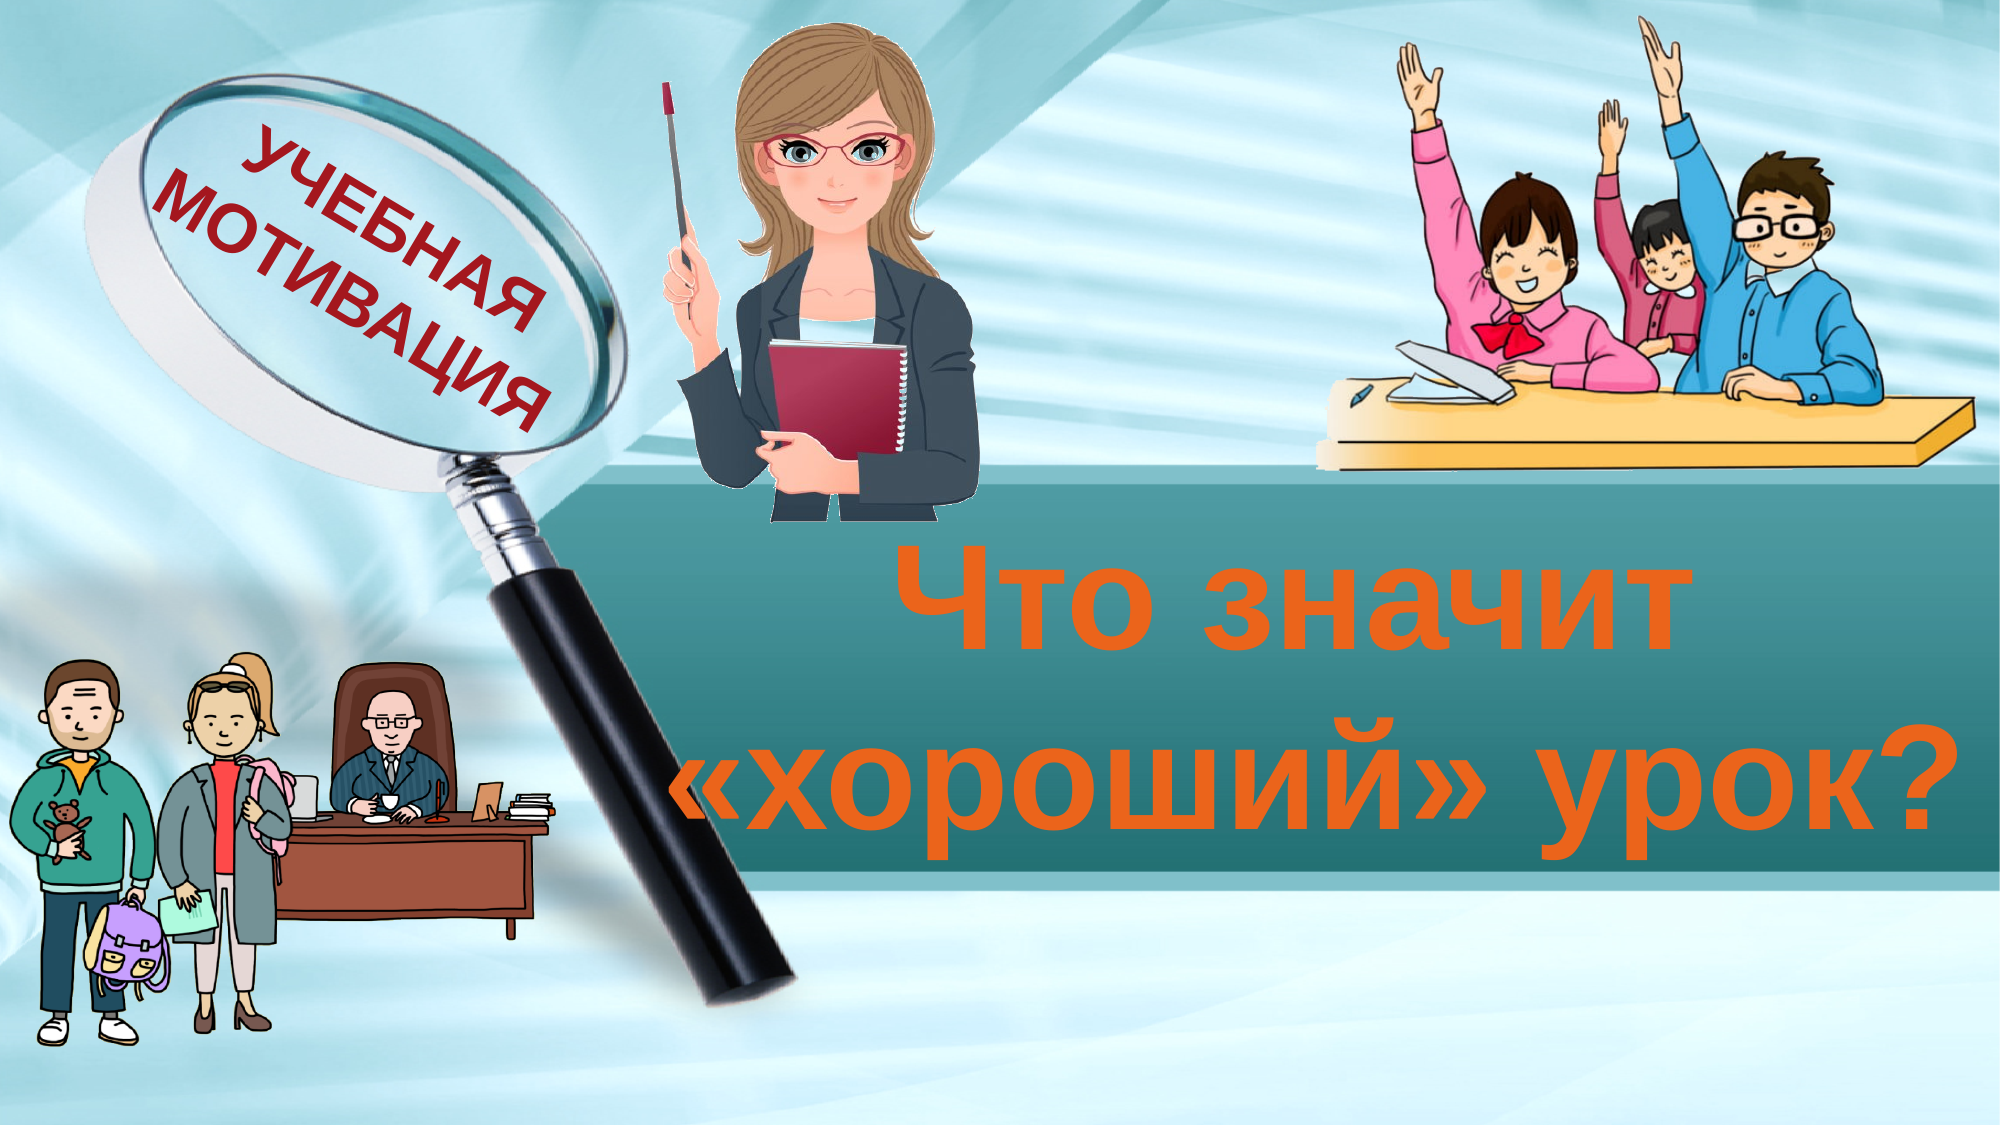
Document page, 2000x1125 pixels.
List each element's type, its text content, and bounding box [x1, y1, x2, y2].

text_box УЧЕБНАЯ МОТИВАЦИЯ [68, 42, 545, 521]
text_box Что значит «хороший» урок? [630, 491, 2000, 867]
picture [0, 0, 2000, 1125]
